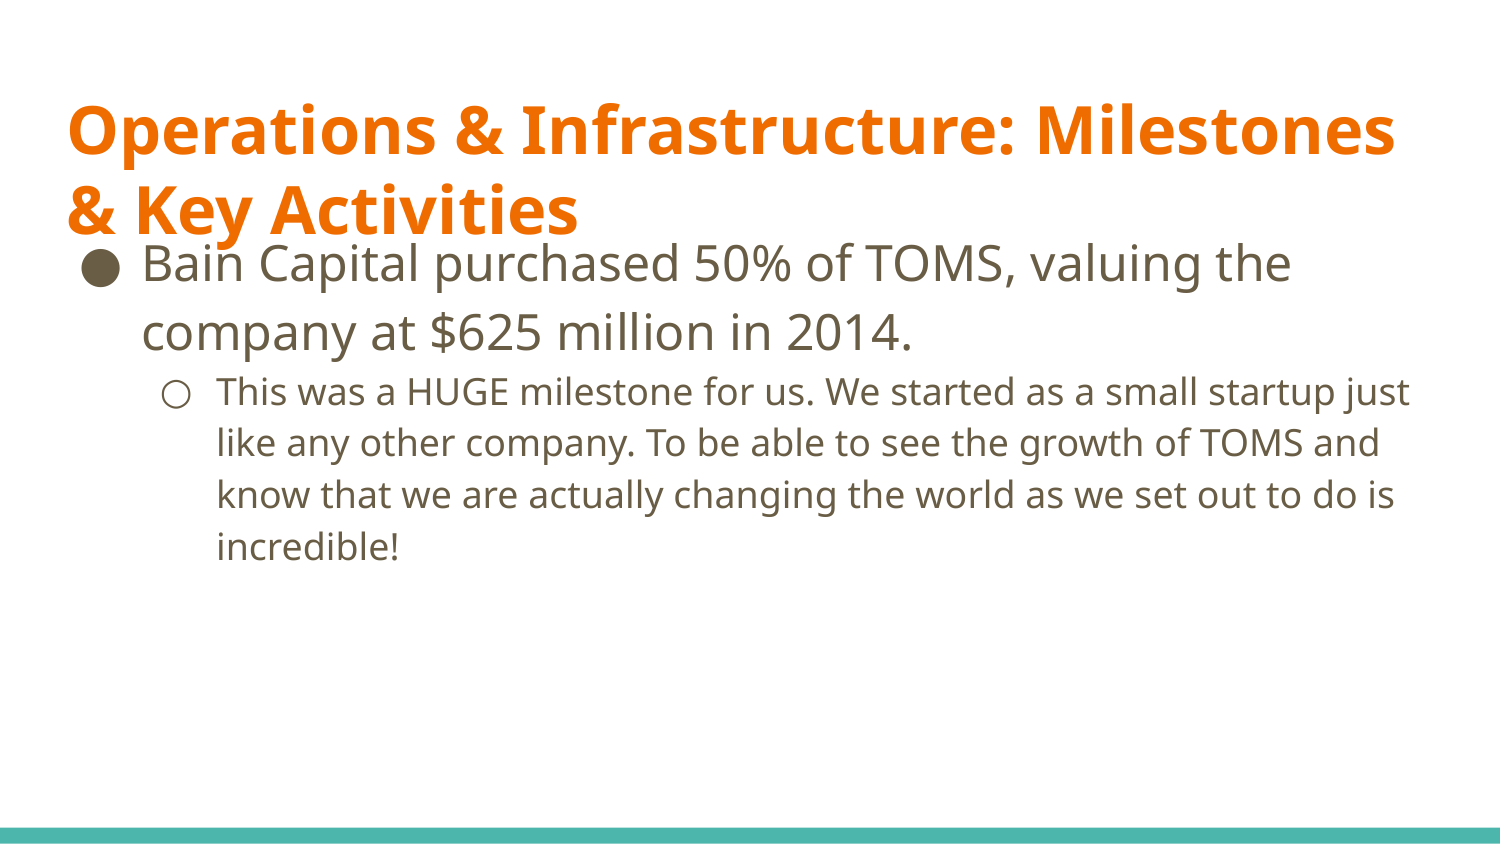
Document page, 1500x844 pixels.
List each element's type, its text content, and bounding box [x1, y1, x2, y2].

list Bain Capital purchased 50% of TOMS, valuing the company at $625 million in 2014. This was a HUGE milestone for us. We started as a small startup just like any other company. To be able to see the growth of TOMS and know that we are actually changing the world as we set out to do is incredible! [51, 207, 1449, 750]
title Operations & Infrastructure: Milestones & Key Activities [51, 72, 1449, 189]
